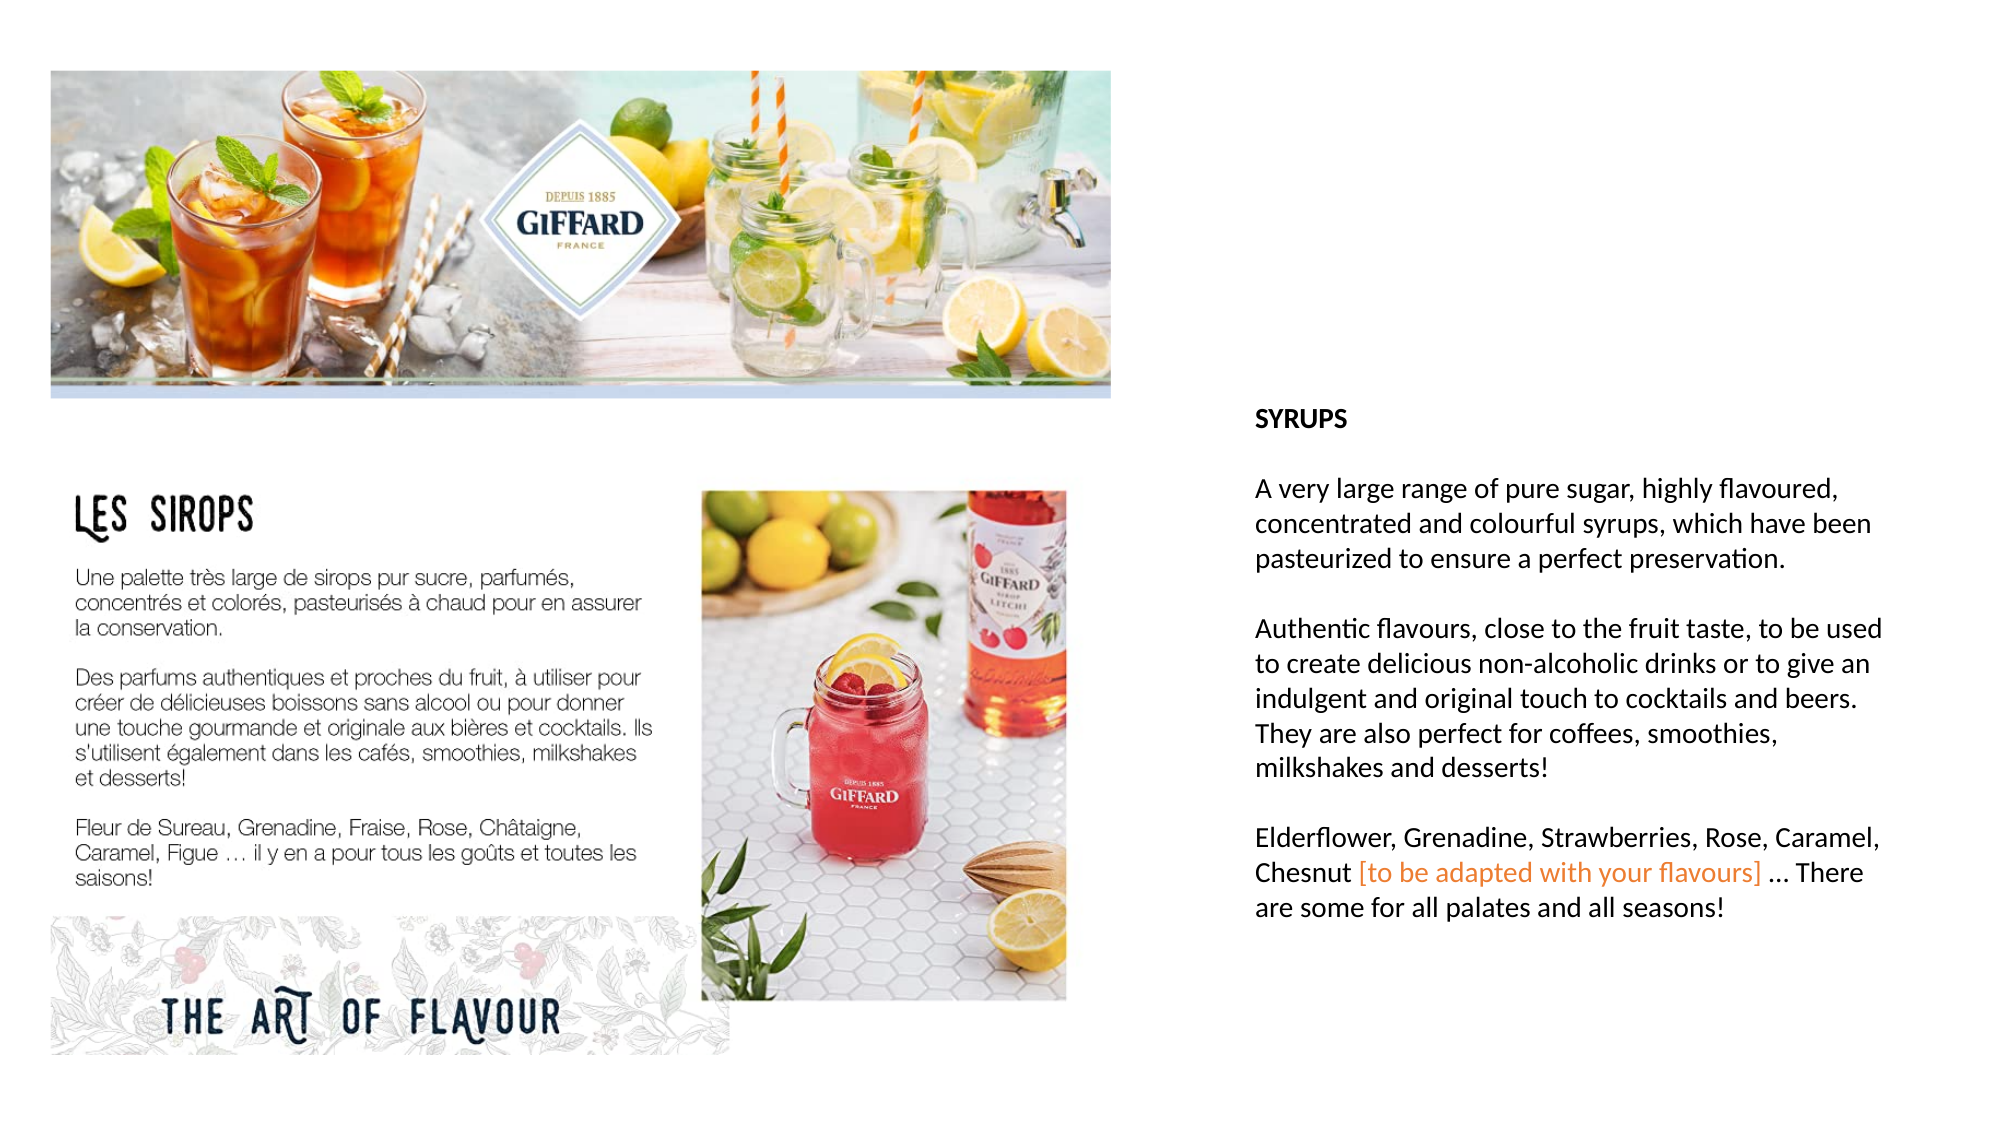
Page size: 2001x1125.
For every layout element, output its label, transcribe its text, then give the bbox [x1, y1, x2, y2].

picture [18, 62, 1112, 1055]
text_box SYRUPS A very large range of pure sugar, highly flavoured, concentrated and colourful syrups, which have been pasteurized to ensure a perfect preservation. Authentic flavours, close to the fruit taste, to be used to create delicious non-alcoholic drinks or to give an indulgent and original touch to cocktails and beers. They are also perfect for coffees, smoothies, milkshakes and desserts! Elderflower, Grenadine, Strawberries, Rose, Caramel, Chesnut [to be adapted with your flavours] … There are some for all palates and all seasons! [1240, 391, 1923, 1071]
